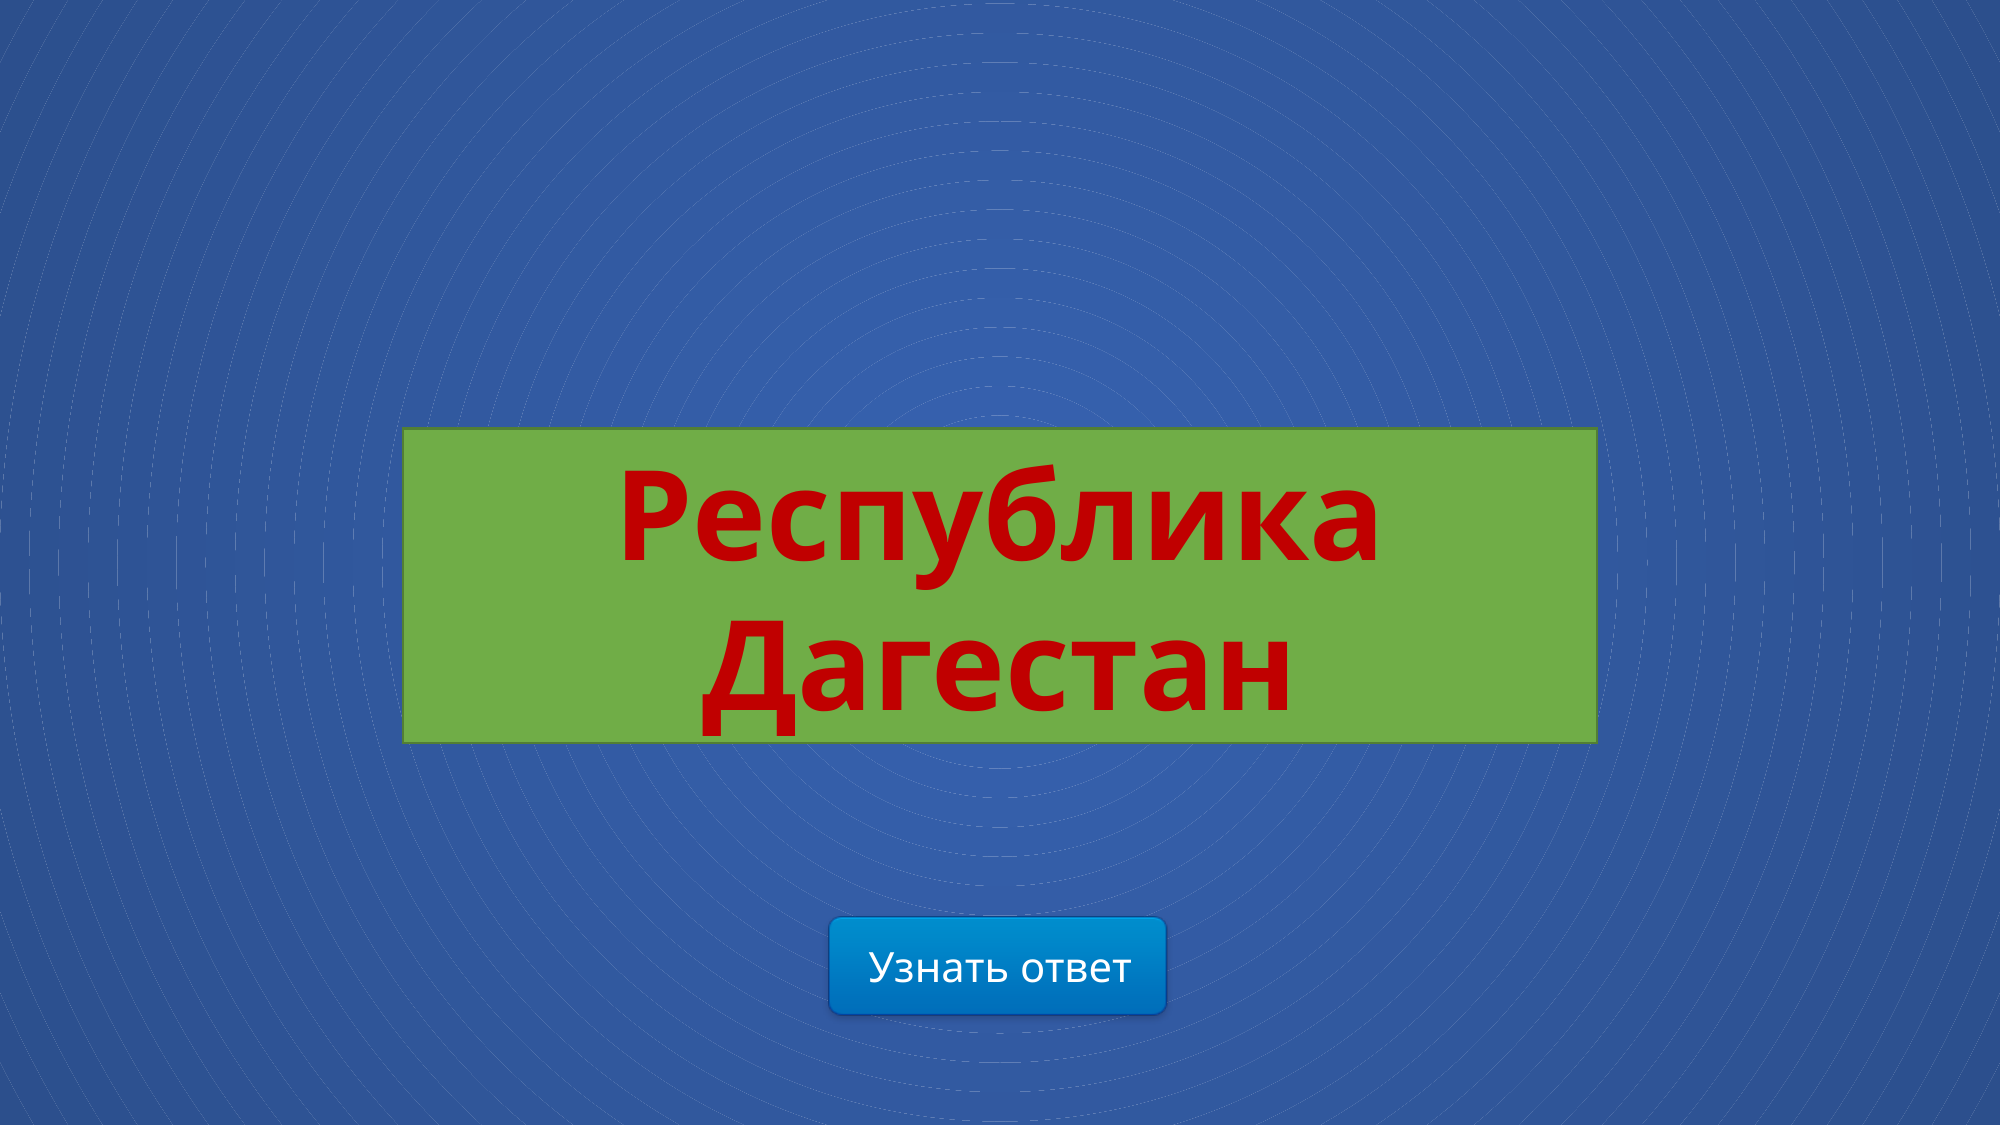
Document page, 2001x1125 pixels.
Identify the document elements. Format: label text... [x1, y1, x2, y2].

picture [793, 902, 1180, 1035]
text_box Республика Дагестан [402, 427, 1598, 744]
